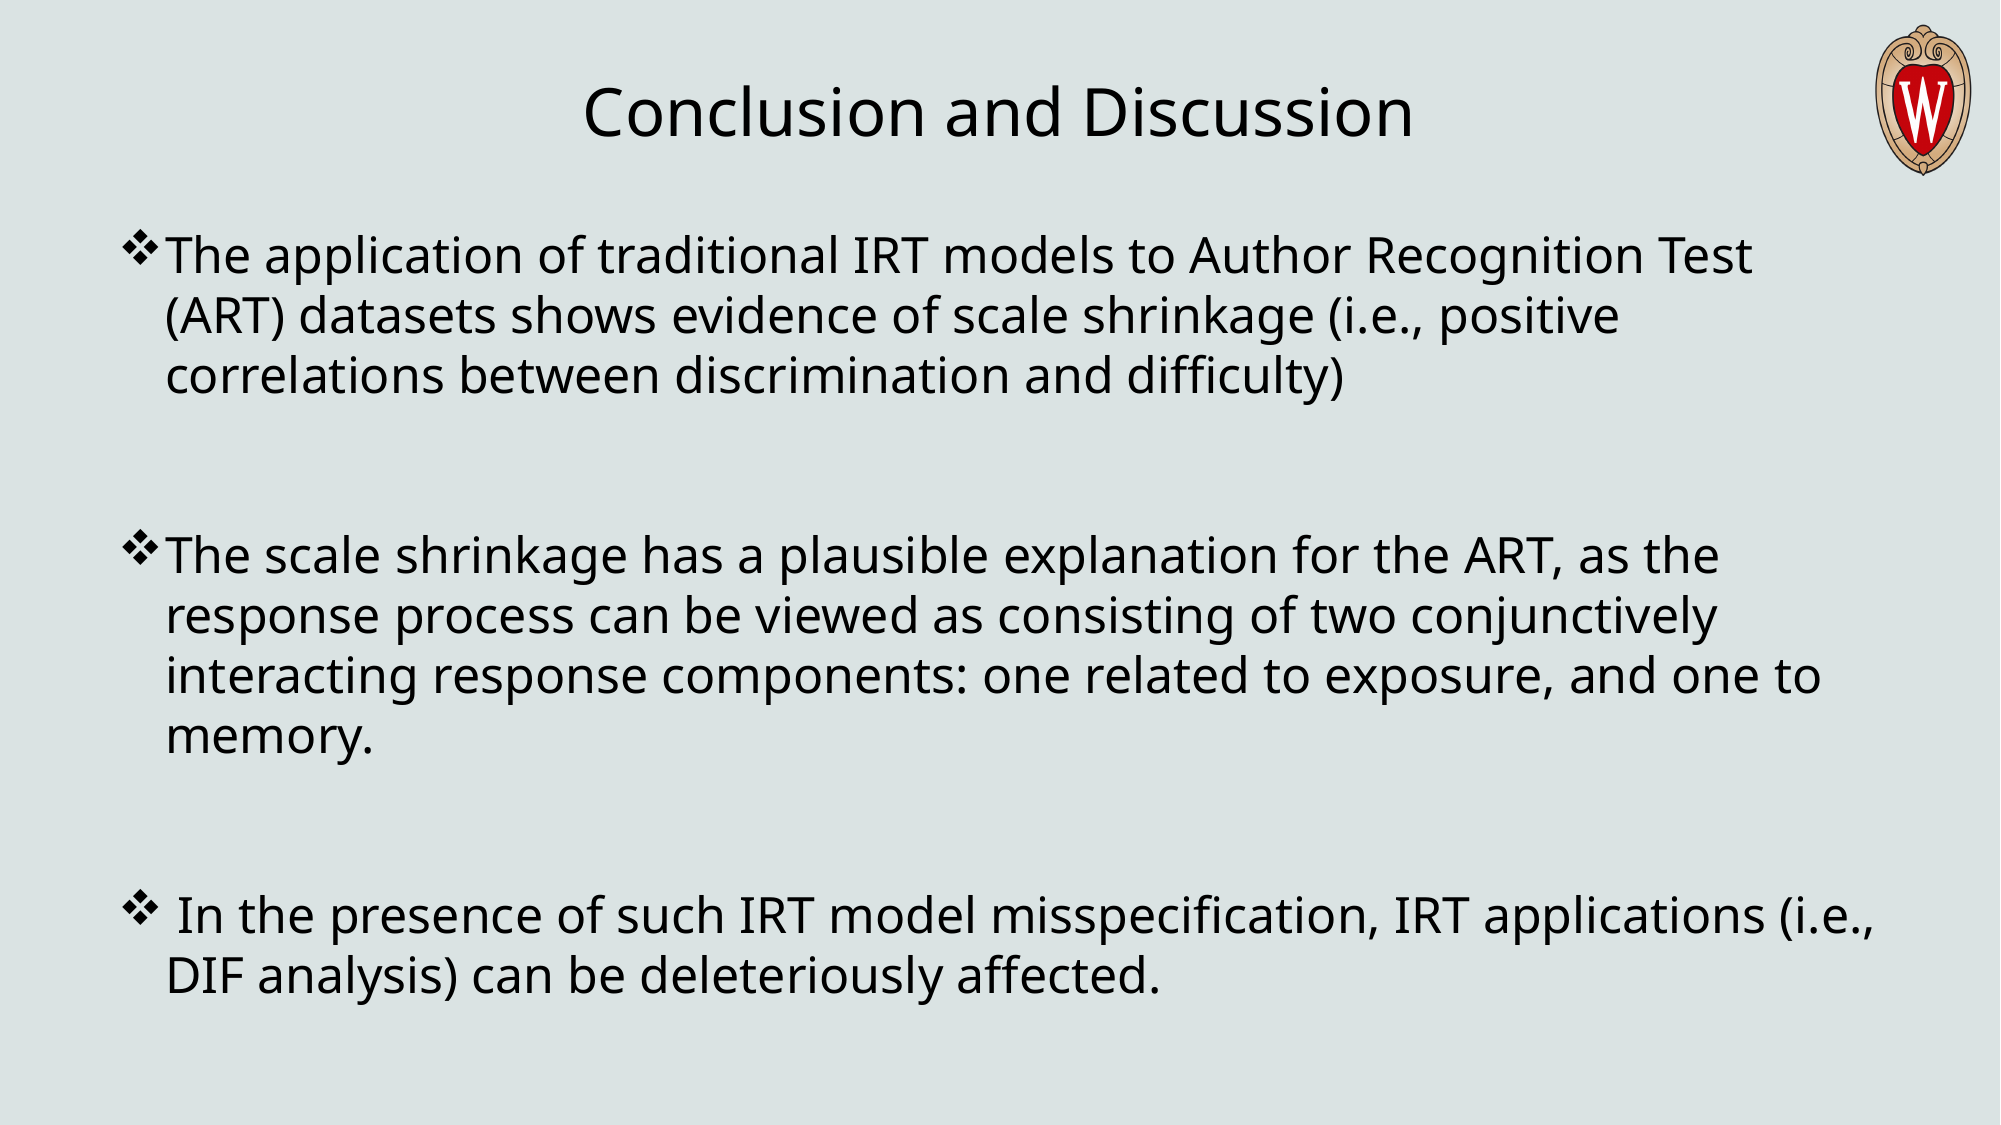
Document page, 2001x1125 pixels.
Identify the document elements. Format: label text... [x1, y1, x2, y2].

text_box The application of traditional IRT models to Author Recognition Test (ART) datasets shows evidence of scale shrinkage (i.e., positive correlations between discrimination and difficulty) The scale shrinkage has a plausible explanation for the ART, as the response process can be viewed as consisting of two conjunctively interacting response components: one related to exposure, and one to memory. In the presence of such IRT model misspecification, IRT applications (i.e., DIF analysis) can be deleteriously affected. [103, 216, 1899, 1011]
picture [1846, 23, 2000, 178]
text_box Conclusion and Discussion [162, 62, 1838, 177]
